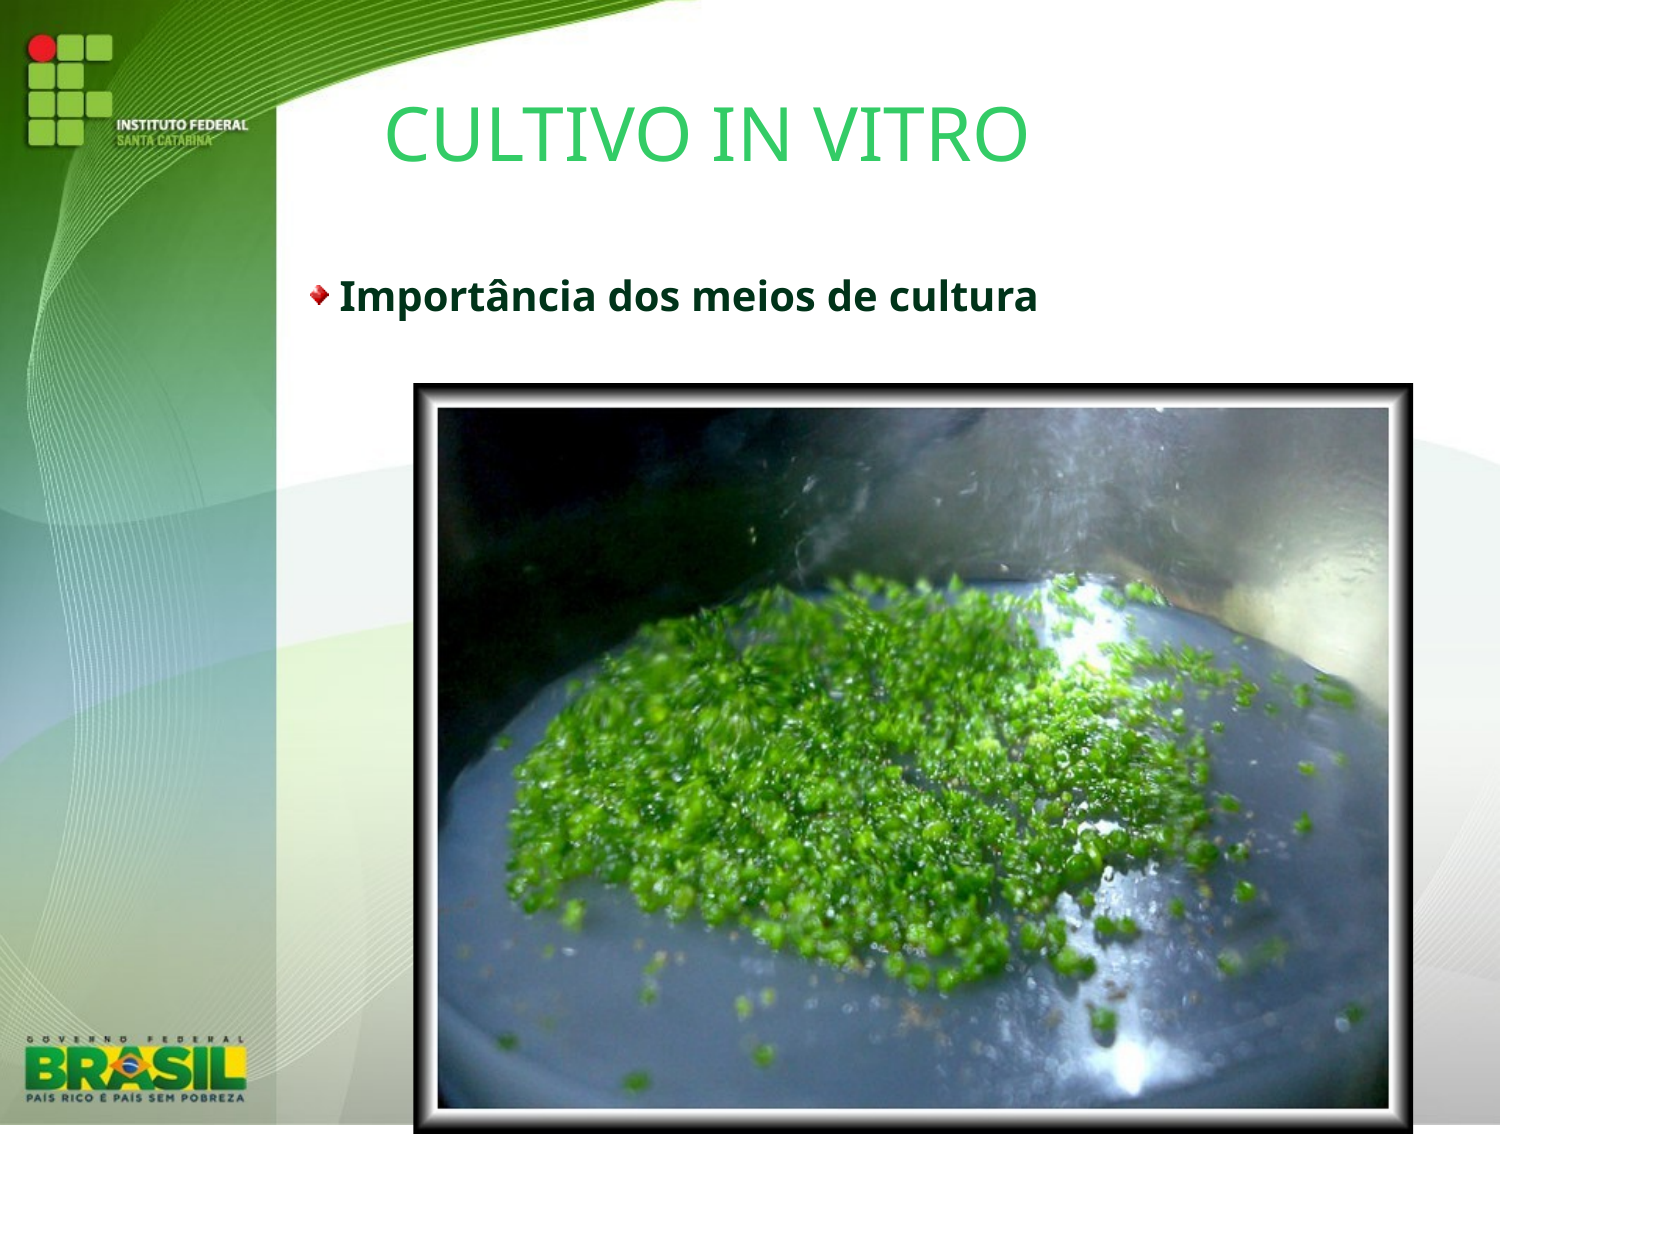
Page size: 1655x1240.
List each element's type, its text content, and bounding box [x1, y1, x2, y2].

text_box Importância dos meios de cultura [337, 270, 1047, 321]
text_box [413, 383, 1414, 1134]
text_box [310, 285, 329, 305]
picture [0, 0, 1500, 1125]
title CULTIVO IN VITRO [381, 86, 1273, 294]
